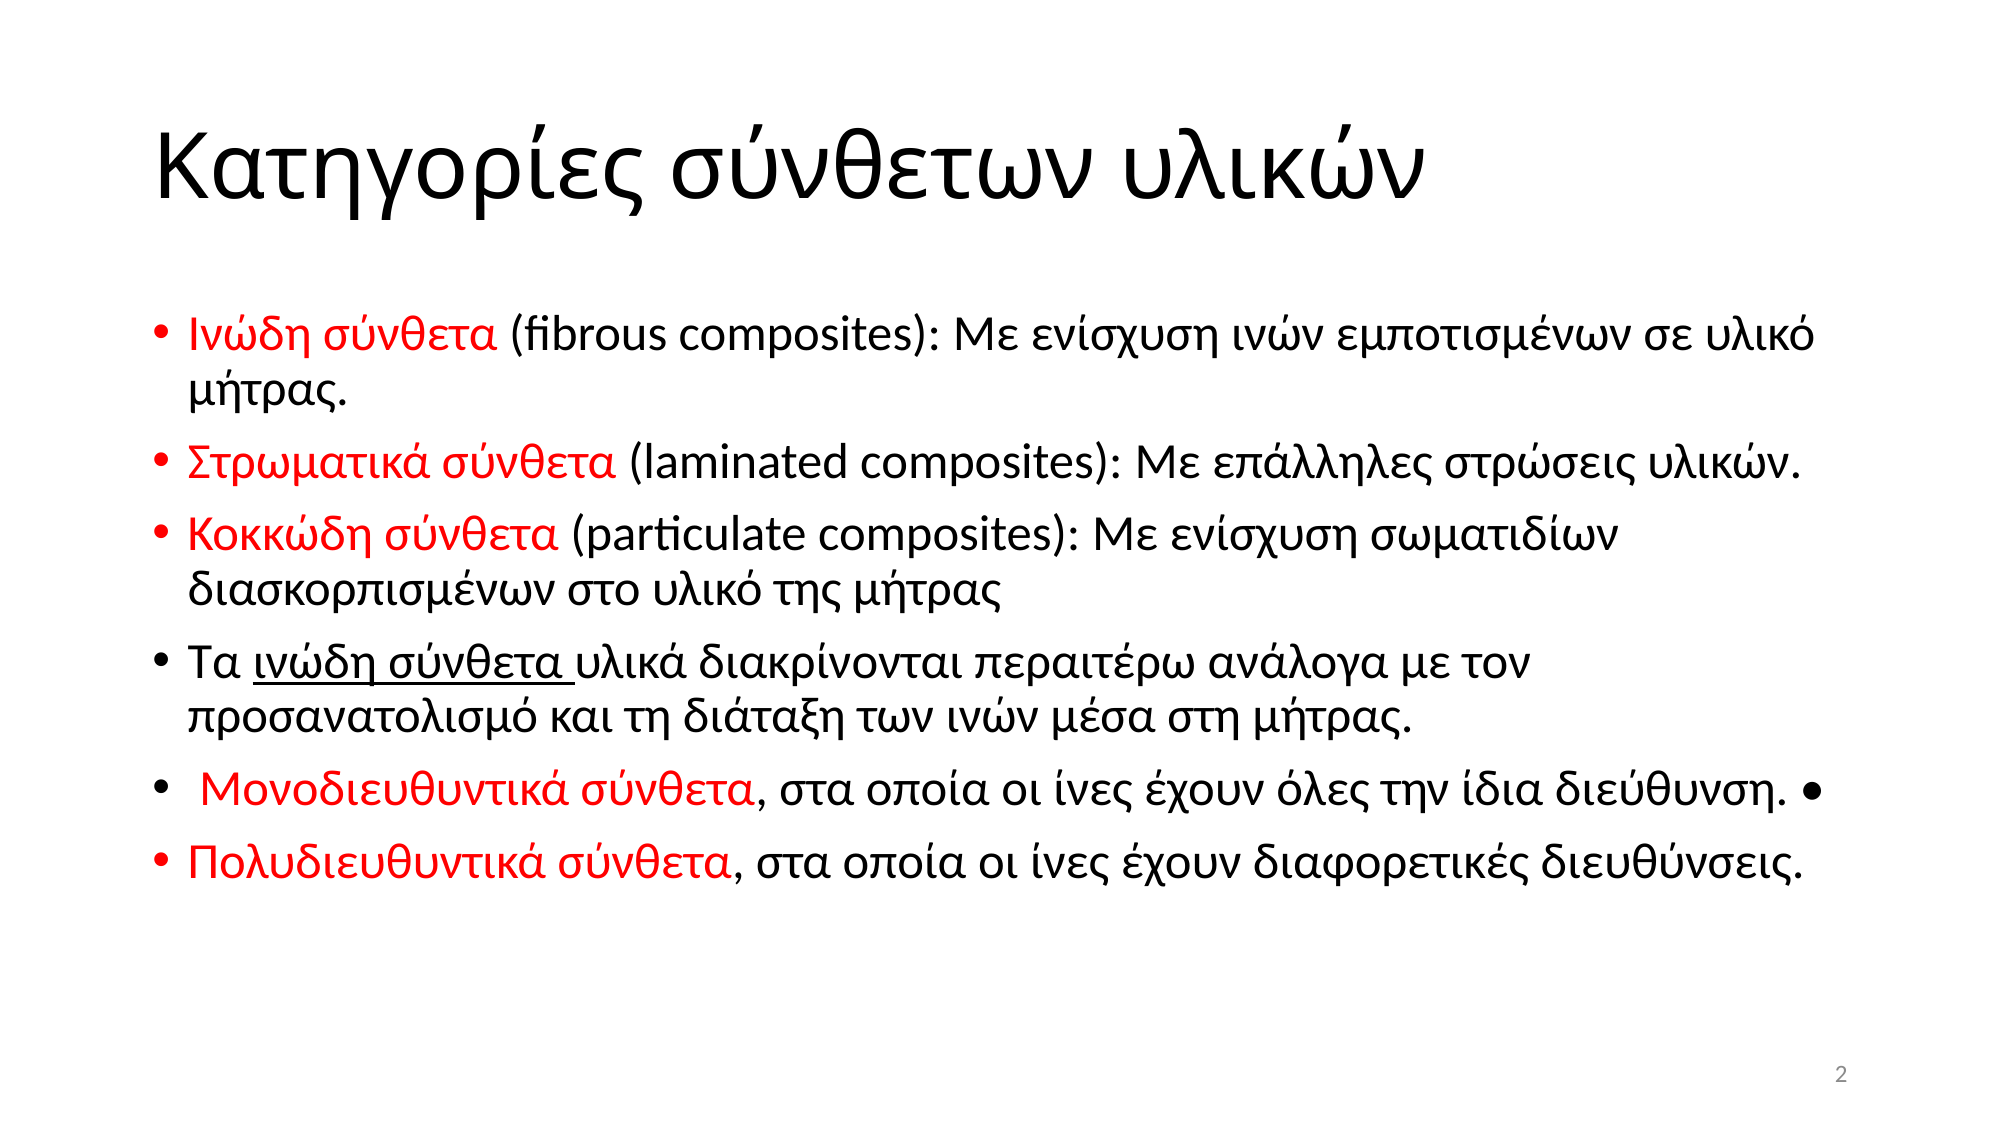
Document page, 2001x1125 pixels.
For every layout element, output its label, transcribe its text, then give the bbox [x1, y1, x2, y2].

slide_number 2 [1412, 1042, 1863, 1103]
list Ινώδη σύνθετα (fibrous composites): Με ενίσχυση ινών εμποτισμένων σε υλικό μήτρας. Στρωματικά σύνθετα (laminated composites): Με επάλληλες στρώσεις υλικών. Κοκκώδη σύνθετα (particulate composites): Με ενίσχυση σωματιδίων διασκορπισμένων στο υλικό της μήτρας Τα ινώδη σύνθετα υλικά διακρίνονται περαιτέρω ανάλογα με τον προσανατολισμό και τη διάταξη των ινών μέσα στη μήτρας. Μονοδιευθυντικά σύνθετα, στα οποία οι ίνες έχουν όλες την ίδια διεύθυνση. • Πολυδιευθυντικά σύνθετα, στα οποία οι ίνες έχουν διαφορετικές διευθύνσεις. [137, 299, 1863, 1014]
title Κατηγορίες σύνθετων υλικών [137, 59, 1863, 278]
